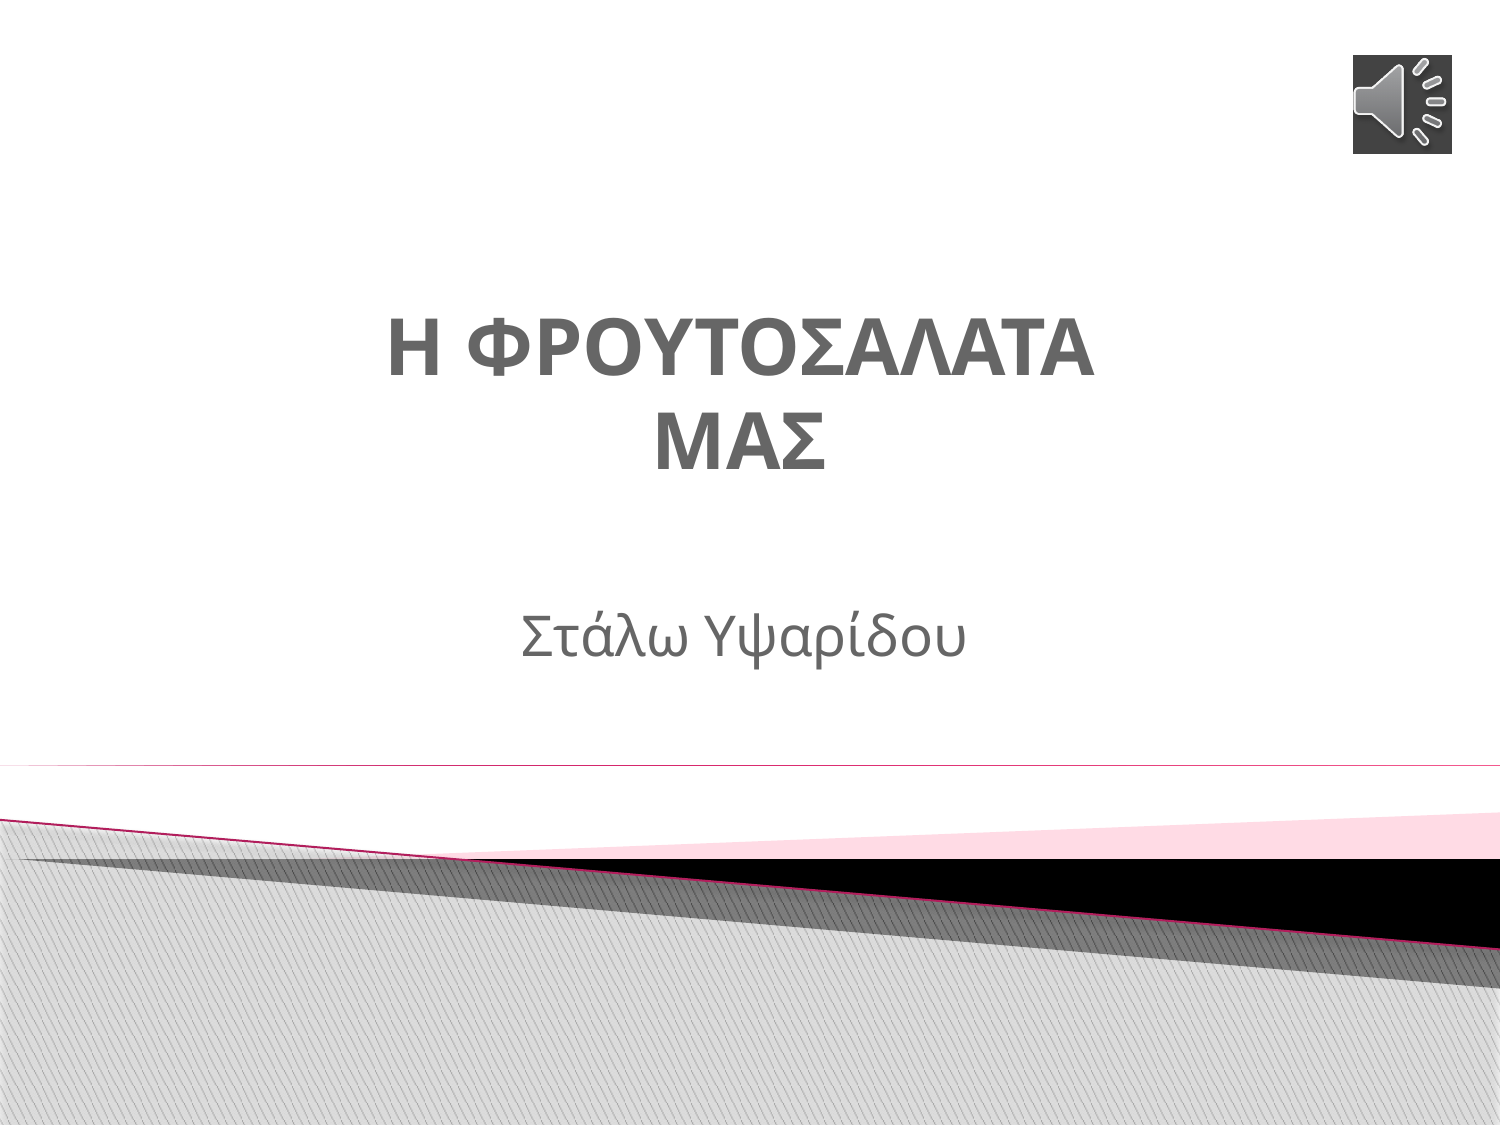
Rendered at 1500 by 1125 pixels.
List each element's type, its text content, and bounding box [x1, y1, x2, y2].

subtitle Στάλω Υψαρίδου [112, 592, 1388, 790]
picture [5, 859, 1500, 989]
picture [1352, 54, 1453, 155]
title Η ΦΡΟΥΤΟΣΑΛΑΤΑ ΜΑΣ [112, 287, 1388, 588]
